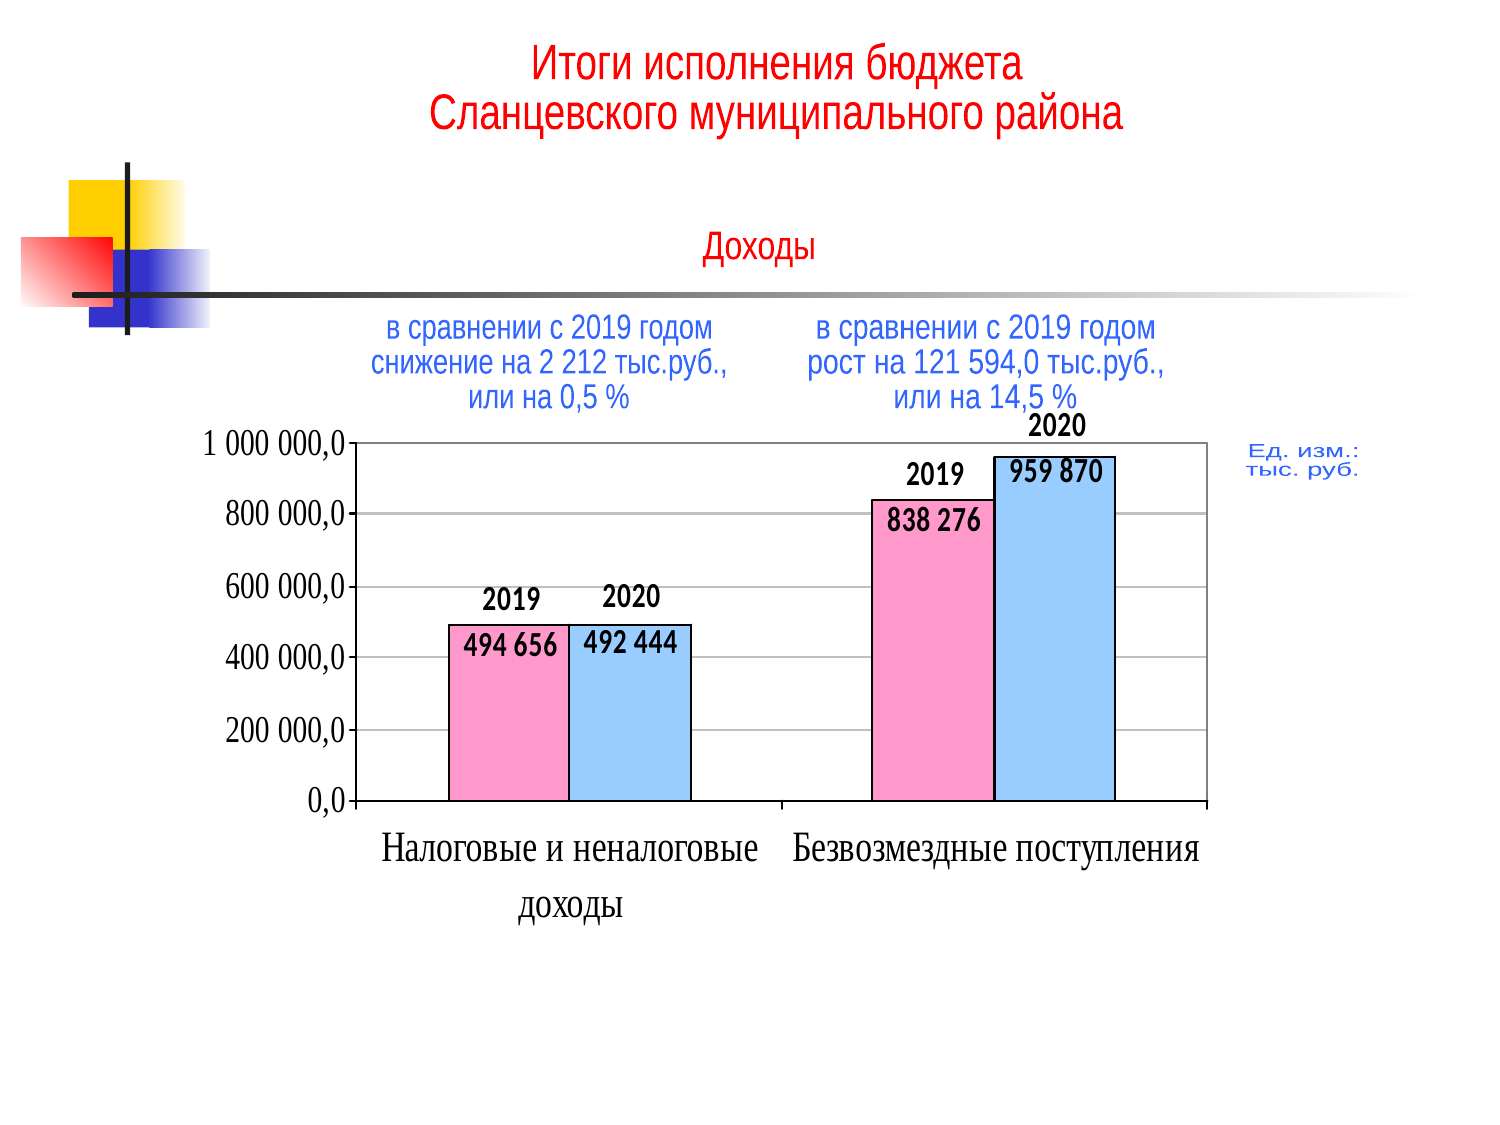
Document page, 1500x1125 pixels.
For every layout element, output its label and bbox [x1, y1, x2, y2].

list [0, 361, 1478, 988]
text_box [869, 319, 885, 339]
text_box [1134, 347, 1147, 360]
text_box [423, 320, 436, 346]
text_box [698, 347, 711, 360]
